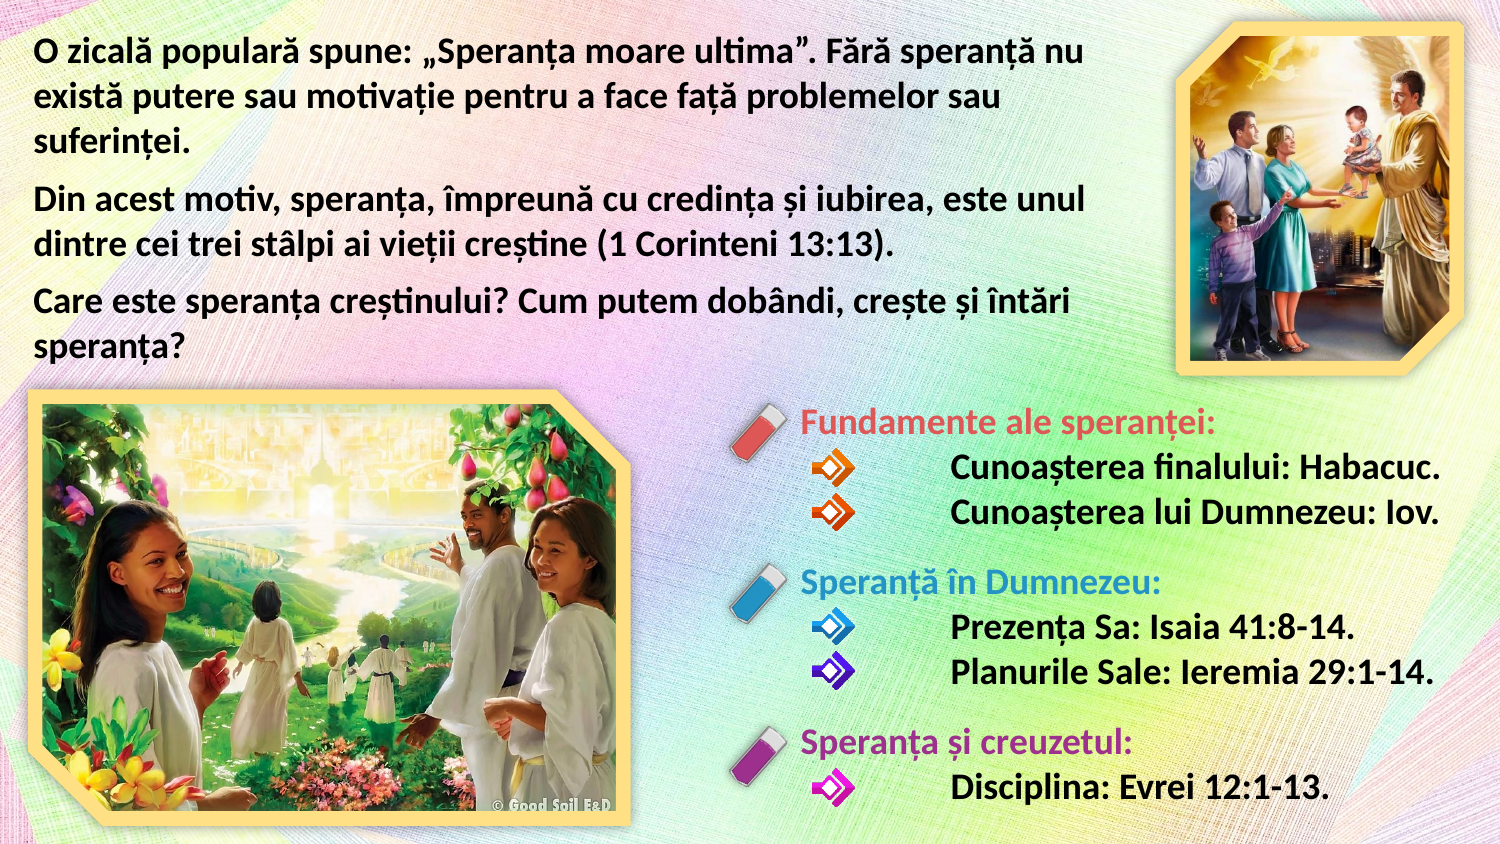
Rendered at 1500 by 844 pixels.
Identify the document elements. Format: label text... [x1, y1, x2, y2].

text_box O zicală populară spune: „Speranţa moare ultima”. Fără speranţă nu există putere sau motivaţie pentru a face faţă problemelor sau suferinţei. Din acest motiv, speranţa, împreună cu credinţa şi iubirea, este unul dintre cei trei stâlpi ai vieţii creştine (1 Corinteni 13:13). Care este speranţa creştinului? Cum putem dobândi, creşte şi întări speranţa? [18, 19, 1153, 374]
picture [0, 0, 1500, 844]
text_box Fundamente ale speranţei: Cunoaşterea finalului: Habacuc. Cunoaşterea lui Dumnezeu: Iov. Speranţă în Dumnezeu: Prezenţa Sa: Isaia 41:8-14. Planurile Sale: Ieremia 29:1-14. Speranţa şi creuzetul: Disciplina: Evrei 12:1-13. [785, 389, 1498, 815]
